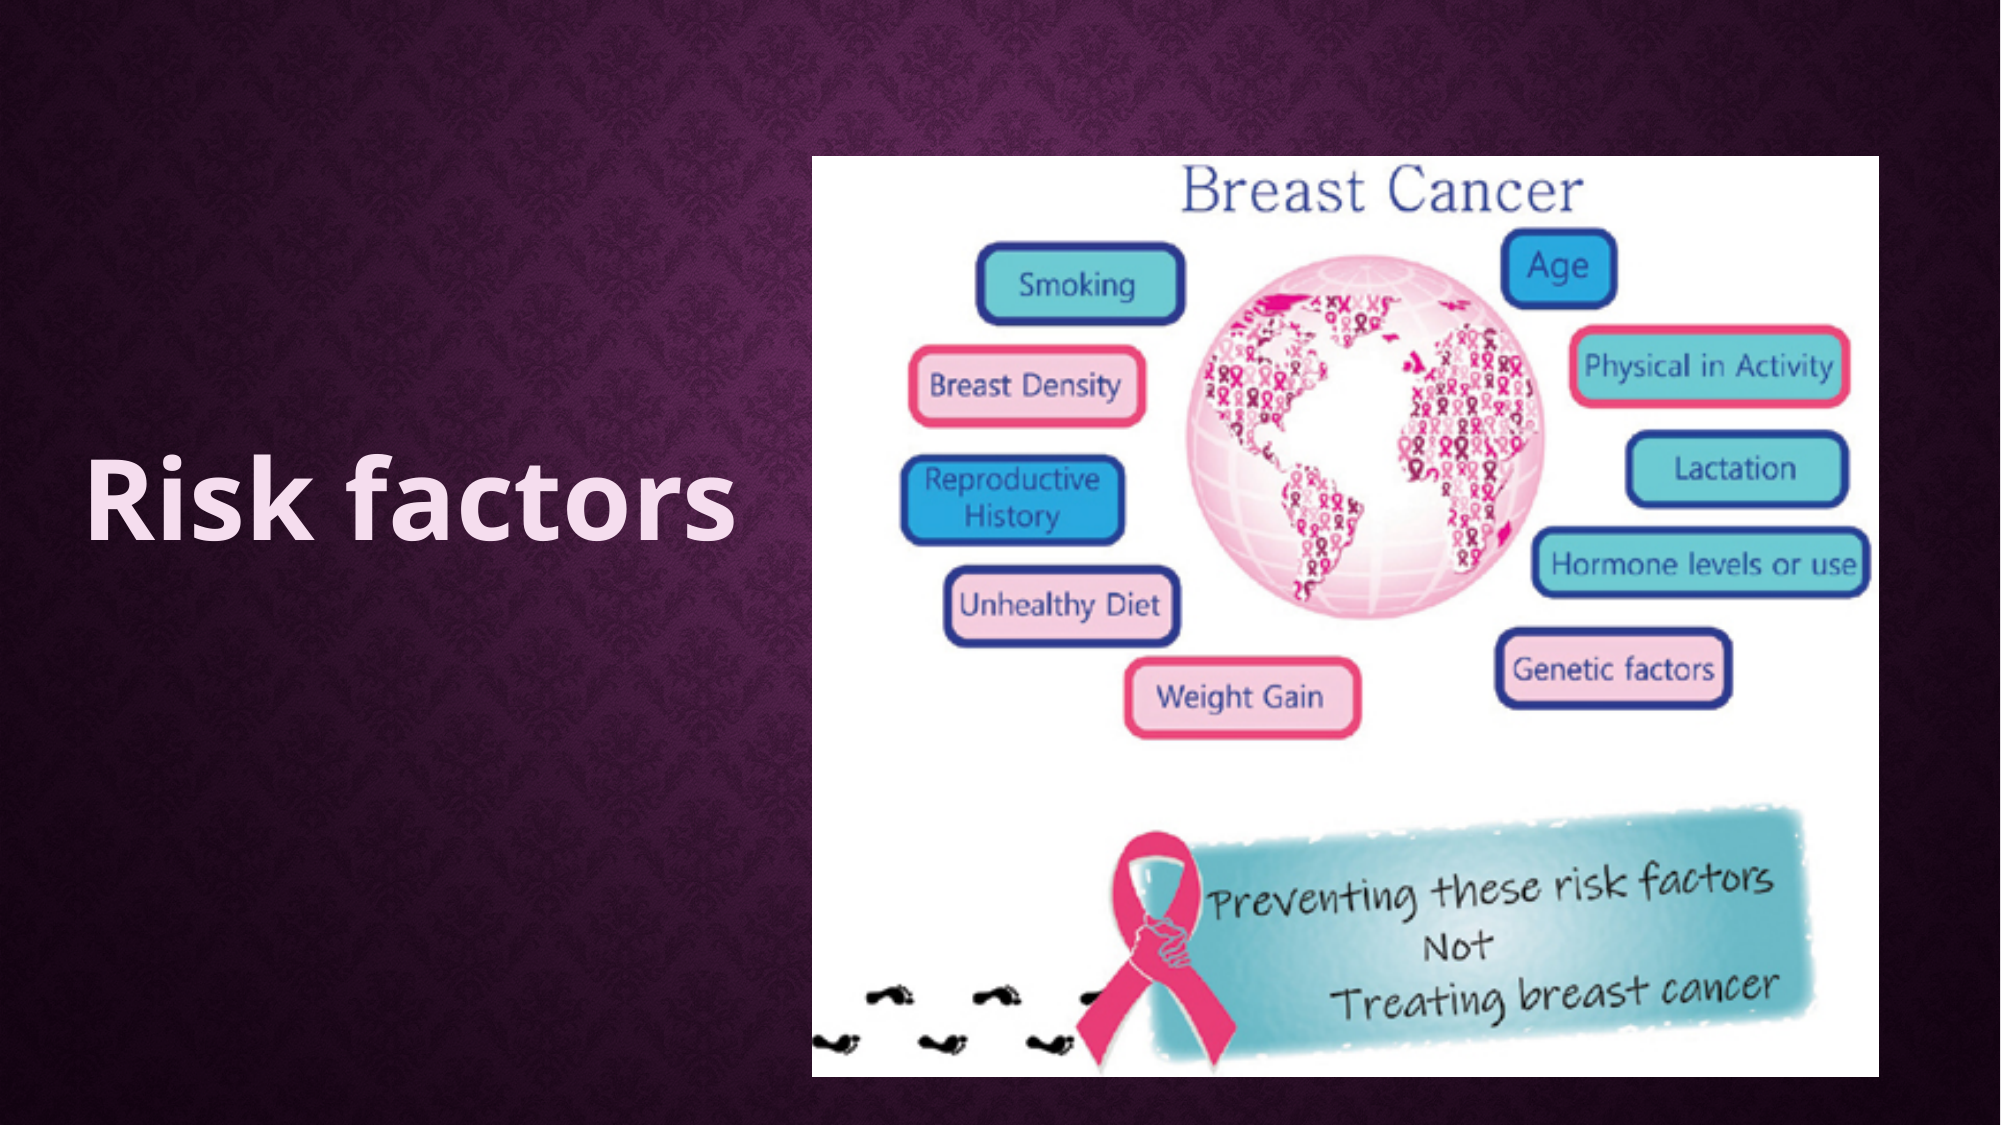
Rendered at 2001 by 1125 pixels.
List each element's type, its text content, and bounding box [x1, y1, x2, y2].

picture [811, 155, 1879, 1078]
text_box Risk factors [66, 420, 755, 571]
